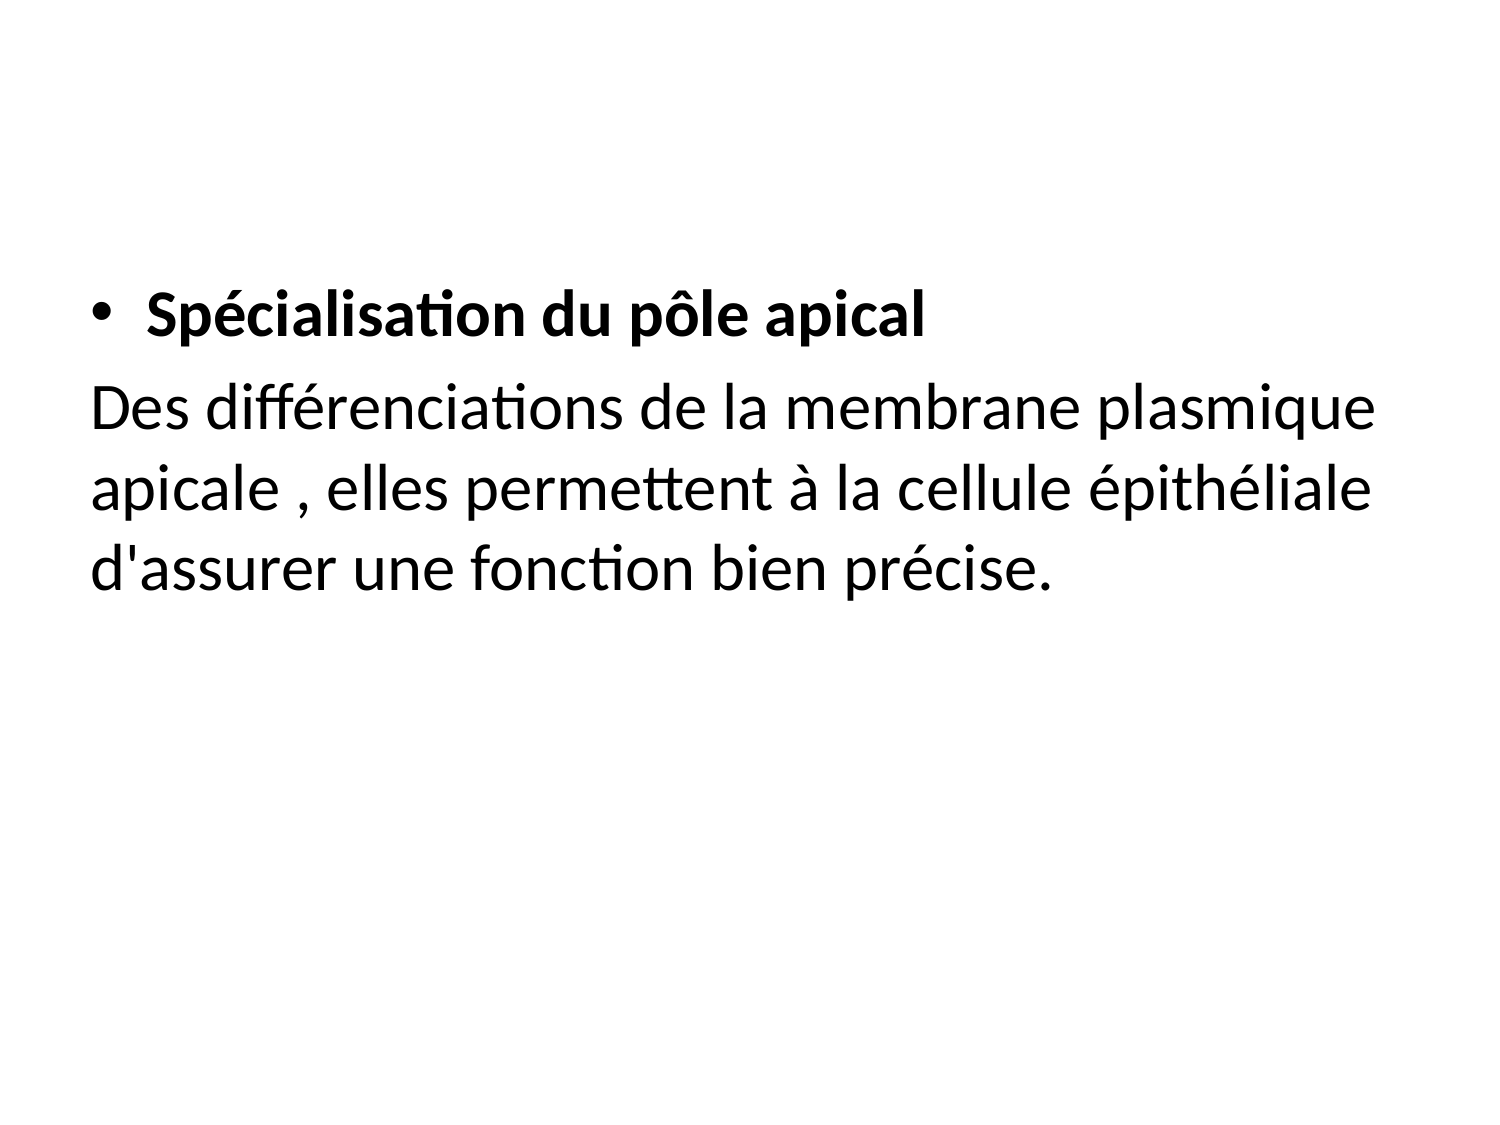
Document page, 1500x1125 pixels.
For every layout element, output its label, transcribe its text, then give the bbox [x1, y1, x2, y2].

list Spécialisation du pôle apical Des différenciations de la membrane plasmique apicale , elles permettent à la cellule épithéliale d'assurer une fonction bien précise. [75, 262, 1425, 1005]
